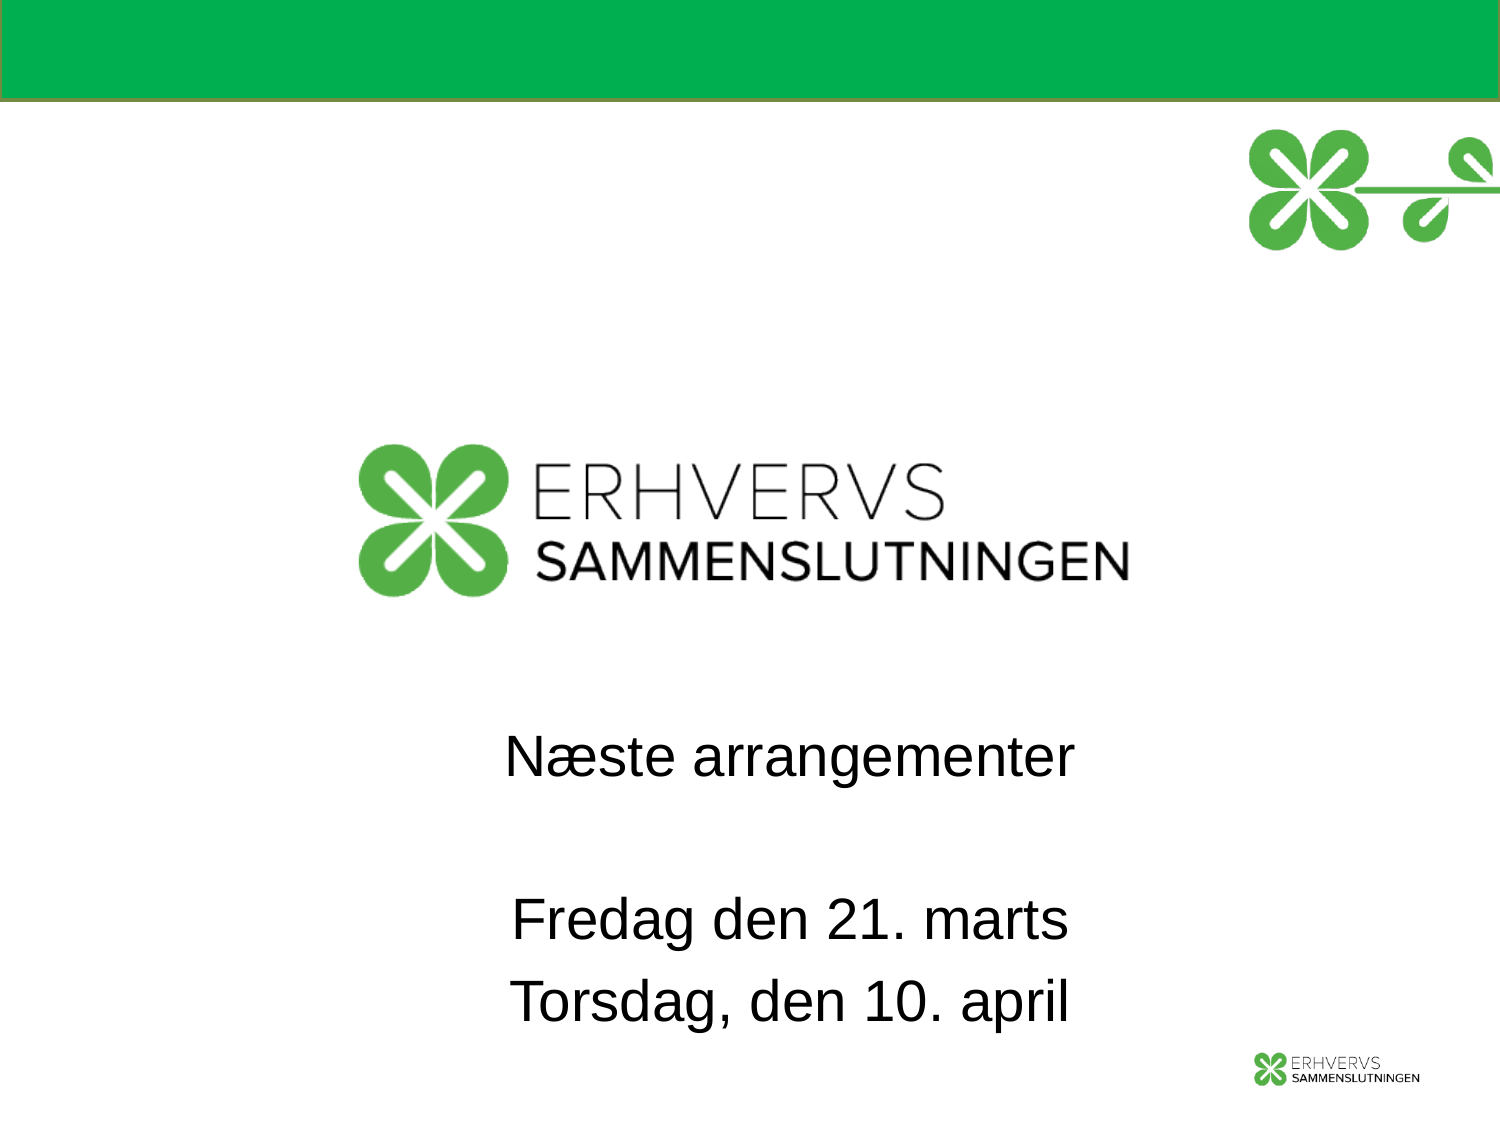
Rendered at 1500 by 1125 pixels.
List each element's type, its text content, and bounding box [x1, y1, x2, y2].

subtitle Næste arrangementer Fredag den 21. marts Torsdag, den 10. april [265, 629, 1316, 1094]
picture [1234, 999, 1435, 1125]
picture [1212, 100, 1500, 267]
picture [265, 196, 1204, 856]
